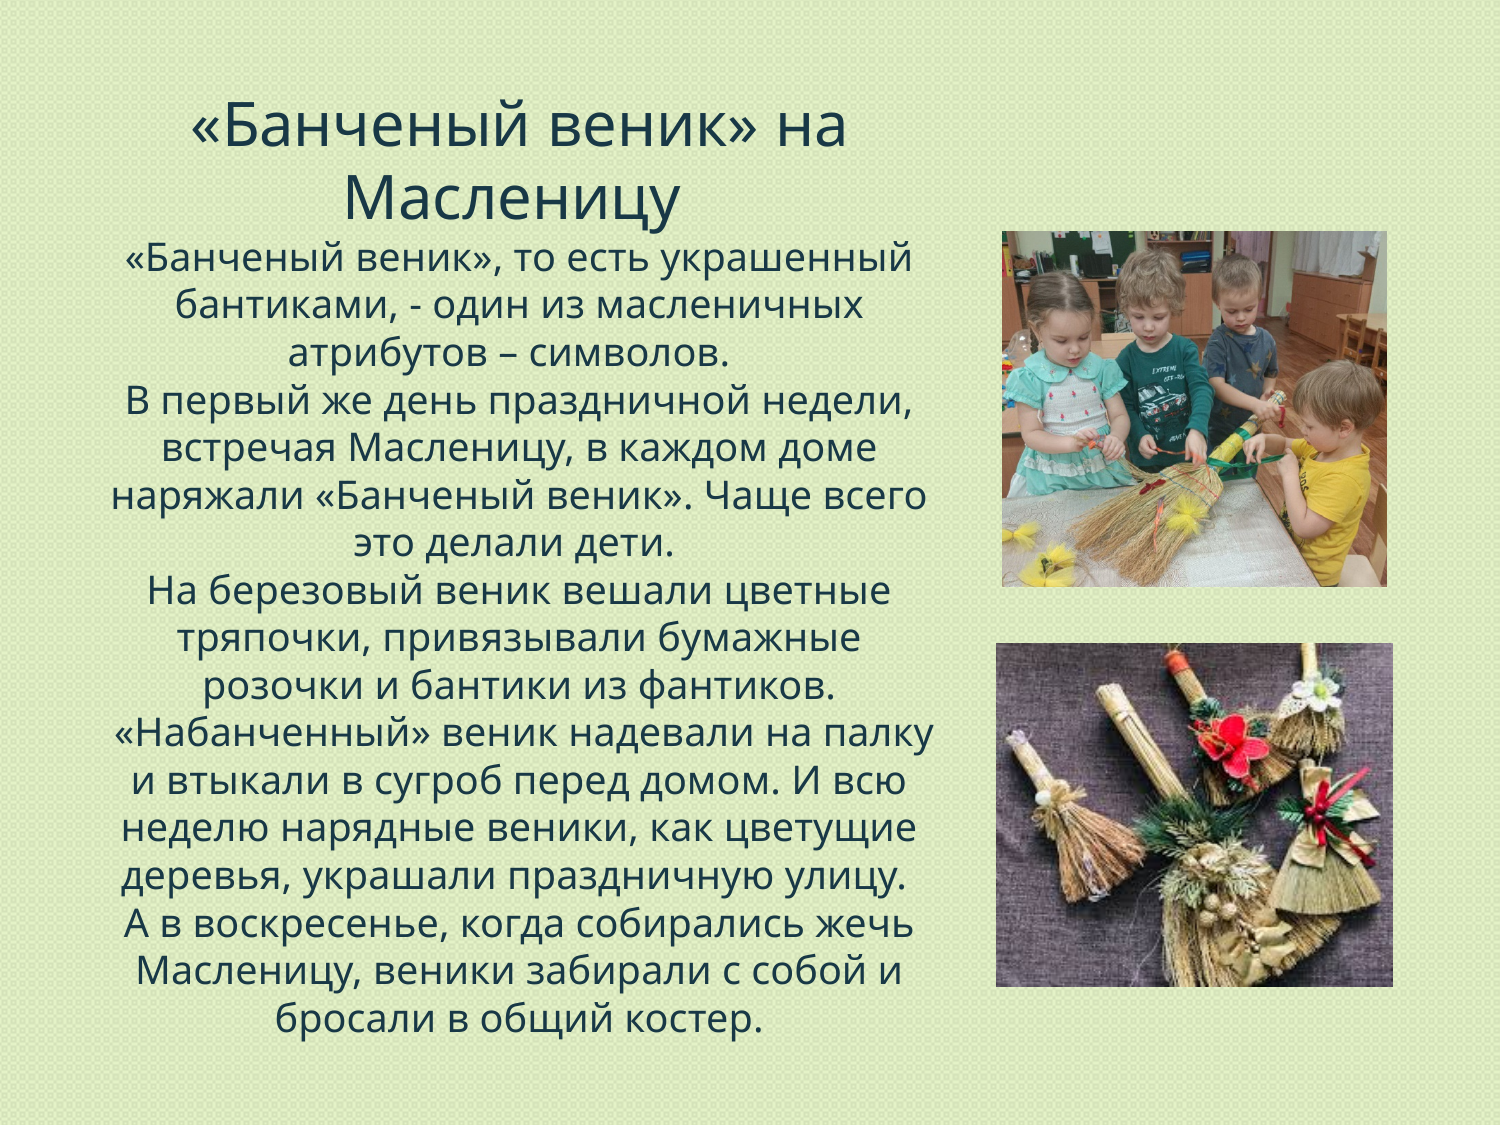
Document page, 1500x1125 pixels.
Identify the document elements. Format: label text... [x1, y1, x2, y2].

picture [1001, 231, 1387, 587]
title «Банченый веник» на Масленицу «Банченый веник», то есть украшенный бантиками, - один из масленичных атрибутов – символов. В первый же день праздничной недели, встречая Масленицу, в каждом доме наряжали «Банченый веник». Чаще всего это делали дети. На березовый веник вешали цветные тряпочки, привязывали бумажные розочки и бантики из фантиков. «Набанченный» веник надевали на палку и втыкали в сугроб перед домом. И всю неделю нарядные веники, как цветущие деревья, украшали праздничную улицу. А в воскресенье, когда собирались жечь Масленицу, веники забирали с собой и бросали в общий костер. [88, 66, 951, 1059]
picture [995, 643, 1393, 987]
